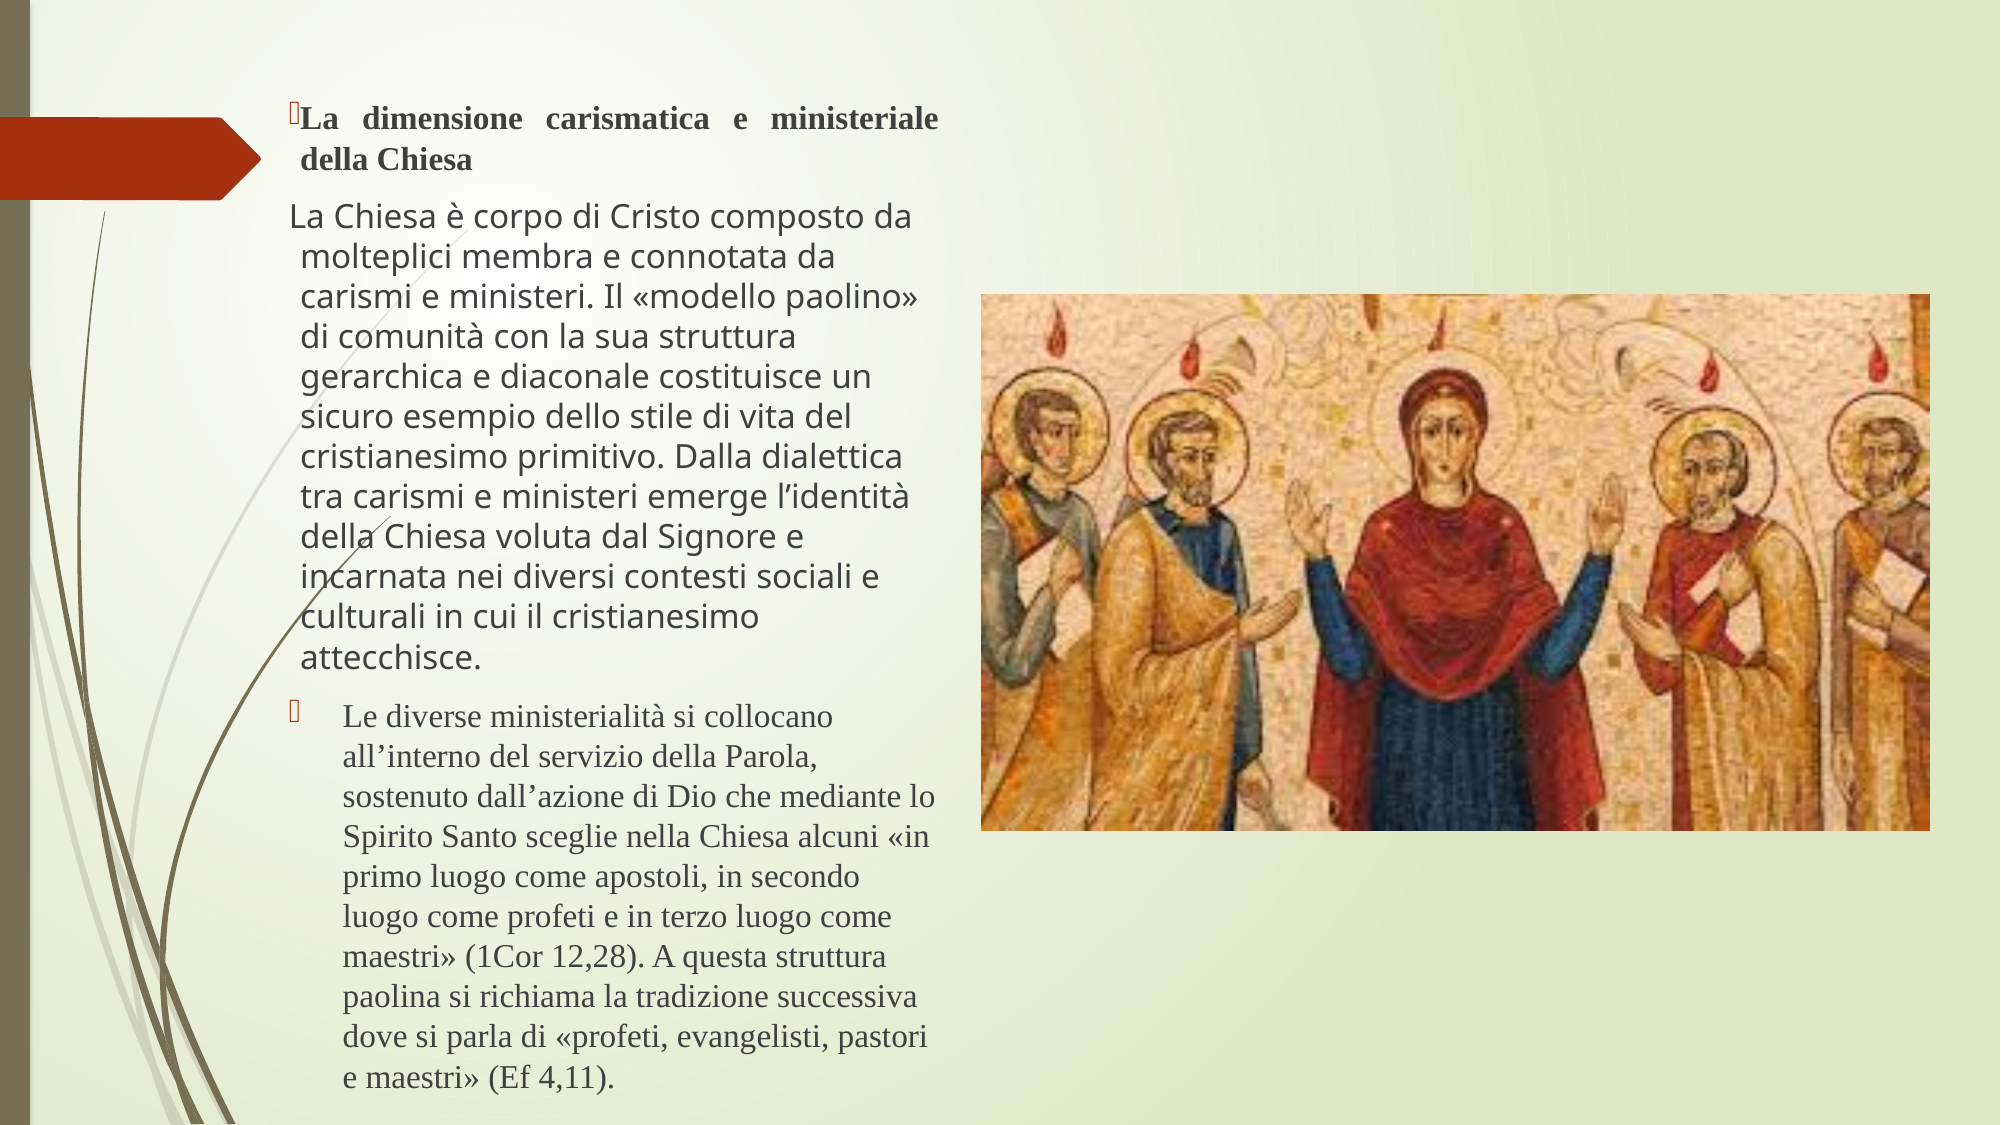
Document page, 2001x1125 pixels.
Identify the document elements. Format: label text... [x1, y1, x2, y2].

list La dimensione carismatica e ministeriale della Chiesa La Chiesa è corpo di Cristo composto da molteplici membra e connotata da carismi e ministeri. Il «modello paolino» di comunità con la sua struttura gerarchica e diaconale costituisce un sicuro esempio dello stile di vita del cristianesimo primitivo. Dalla dialettica tra carismi e ministeri emerge l’identità della Chiesa voluta dal Signore e incarnata nei diversi contesti sociali e culturali in cui il cristianesimo attecchisce. Le diverse ministerialità si collocano all’interno del servizio della Parola, sostenuto dall’azione di Dio che mediante lo Spirito Santo sceglie nella Chiesa alcuni «in primo luogo come apostoli, in secondo luogo come profeti e in terzo luogo come maestri» (1Cor 12,28). A questa struttura paolina si richiama la tradizione successiva dove si parla di «profeti, evangelisti, pastori e maestri» (Ef 4,11). [273, 89, 955, 1107]
picture [981, 294, 1930, 831]
